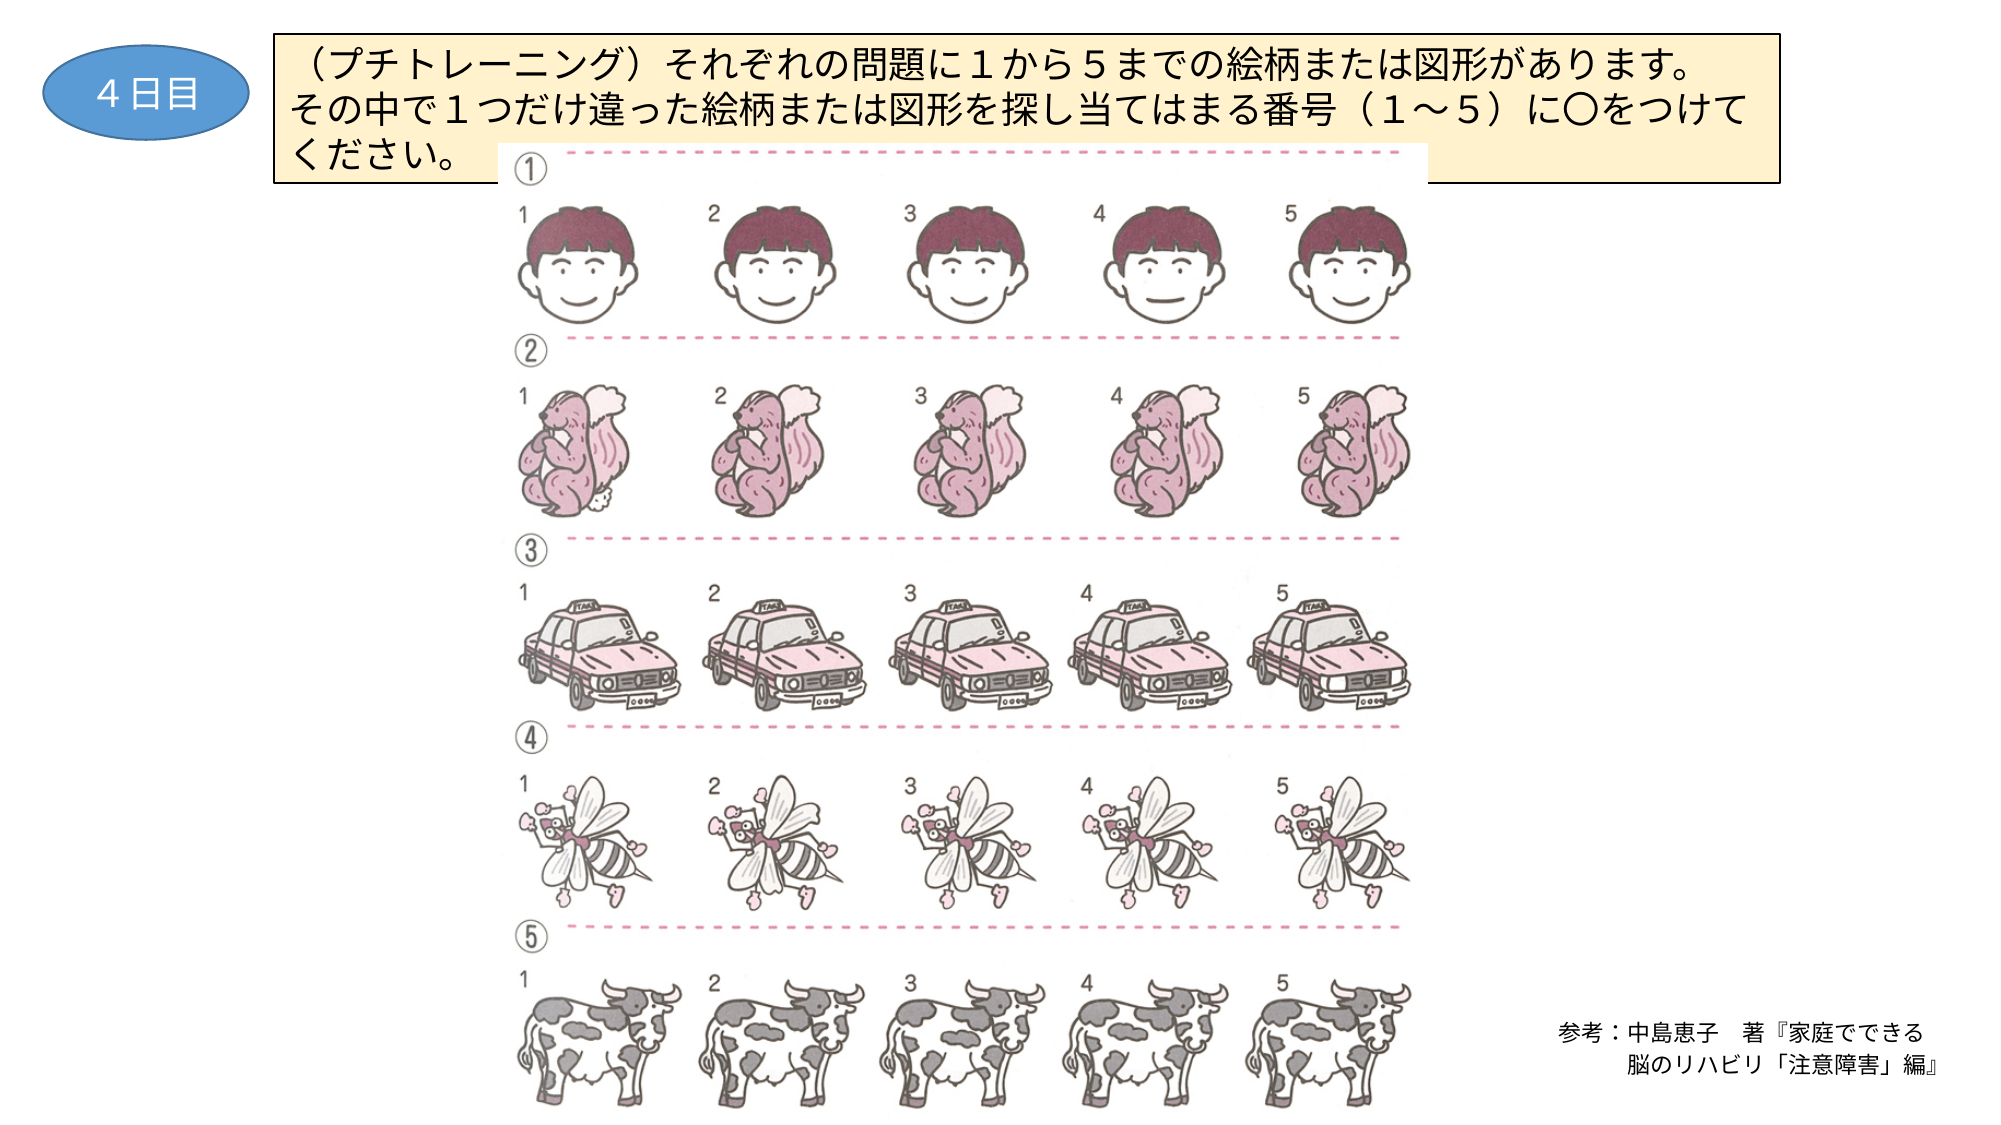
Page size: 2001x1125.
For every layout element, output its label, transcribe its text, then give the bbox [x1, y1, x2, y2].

text_box （プチトレーニング）それぞれの問題に１から５までの絵柄または図形があります。 その中で１つだけ違った絵柄または図形を探し当てはまる番号（１～５）に〇をつけてください。 [273, 33, 1781, 184]
text_box ４日目 [42, 44, 250, 141]
picture [498, 143, 1428, 1125]
text_box 参考：中島恵子 著『家庭でできる 脳のリハビリ「注意障害」編』 [1543, 1011, 1970, 1075]
